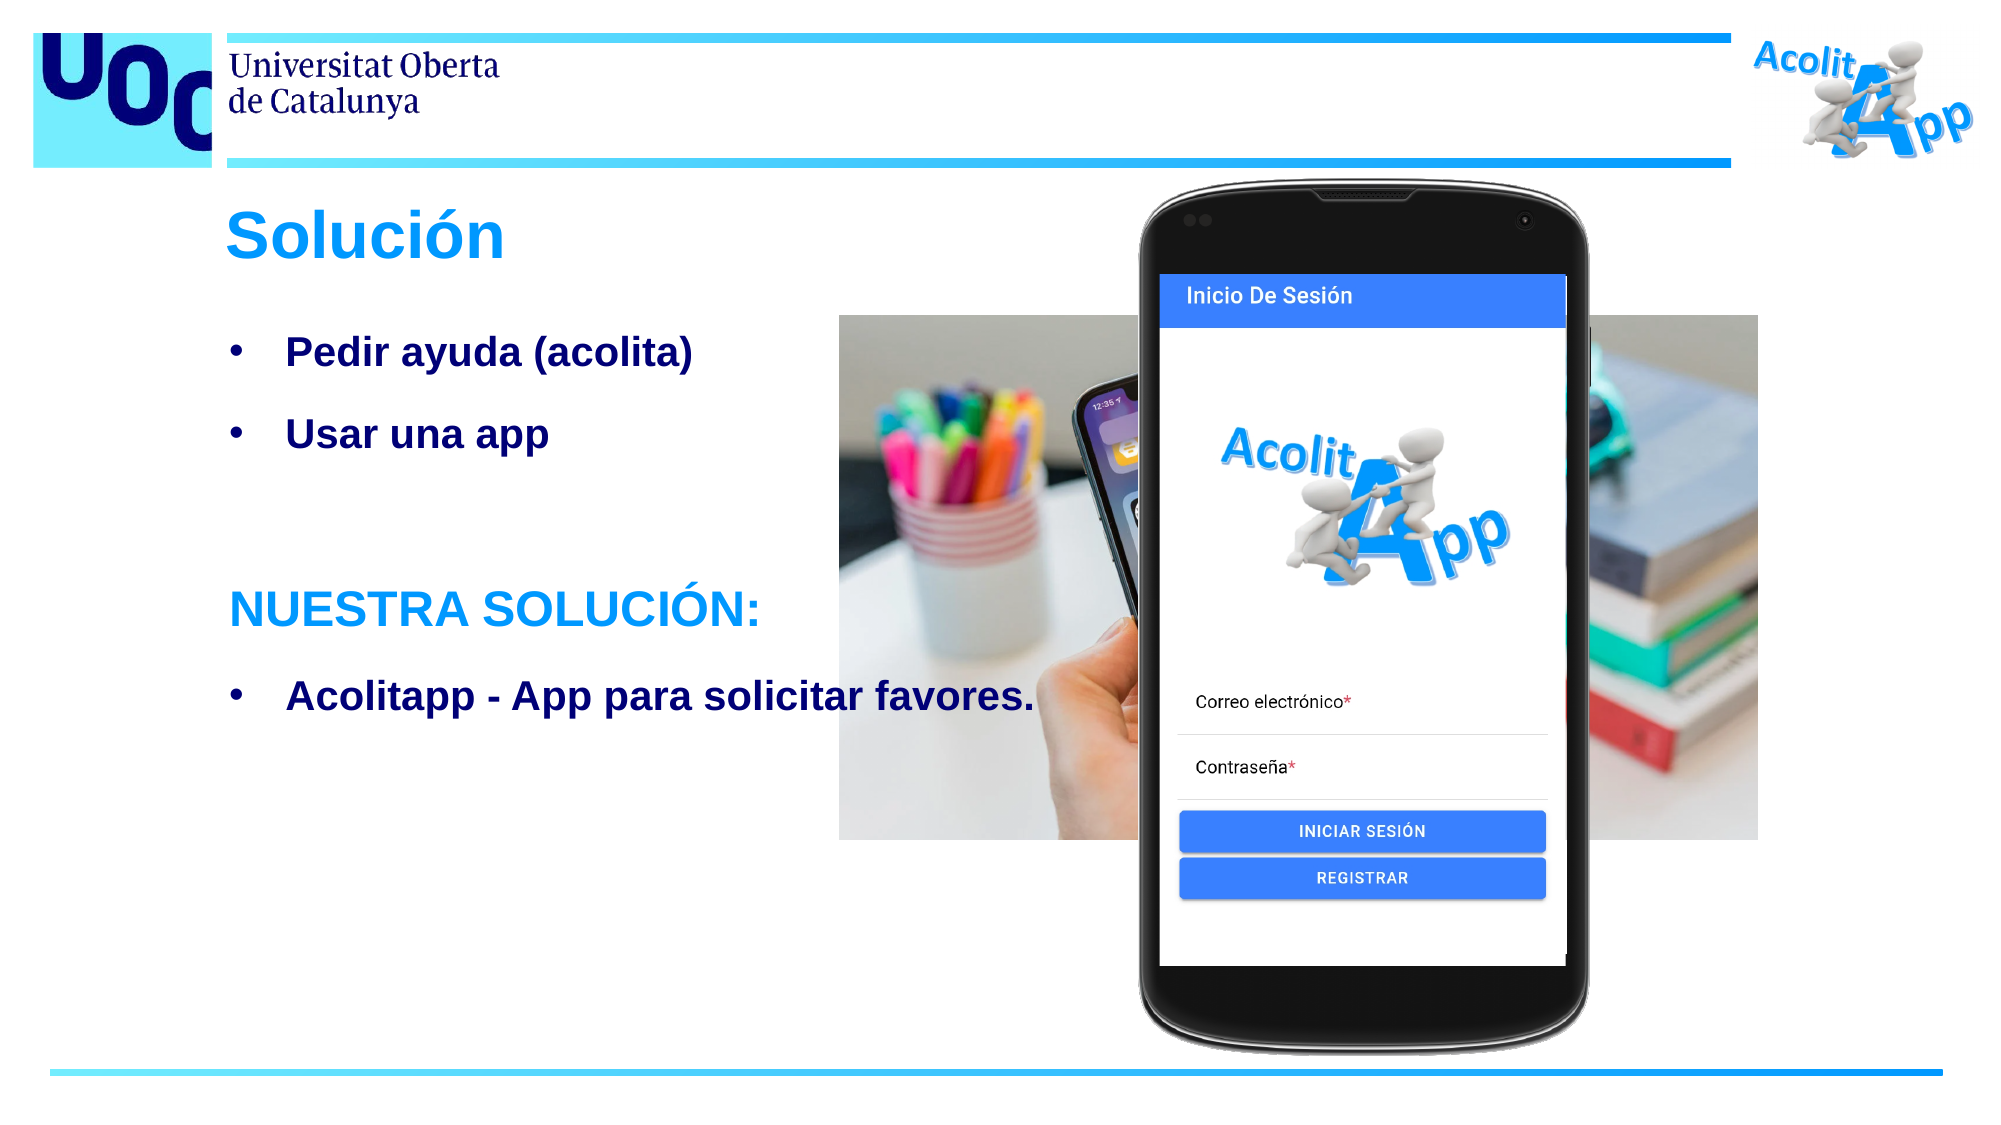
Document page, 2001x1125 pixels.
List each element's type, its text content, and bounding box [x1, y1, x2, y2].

picture [839, 315, 1138, 840]
text_box Pedir ayuda (acolita) Usar una app NUESTRA SOLUCIÓN: Acolitapp - App para solicitar favores. [227, 292, 1138, 891]
picture [1591, 315, 1758, 840]
title Solución [222, 169, 1486, 326]
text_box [1138, 178, 1591, 1056]
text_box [33, 24, 1980, 169]
text_box [49, 1068, 1944, 1076]
